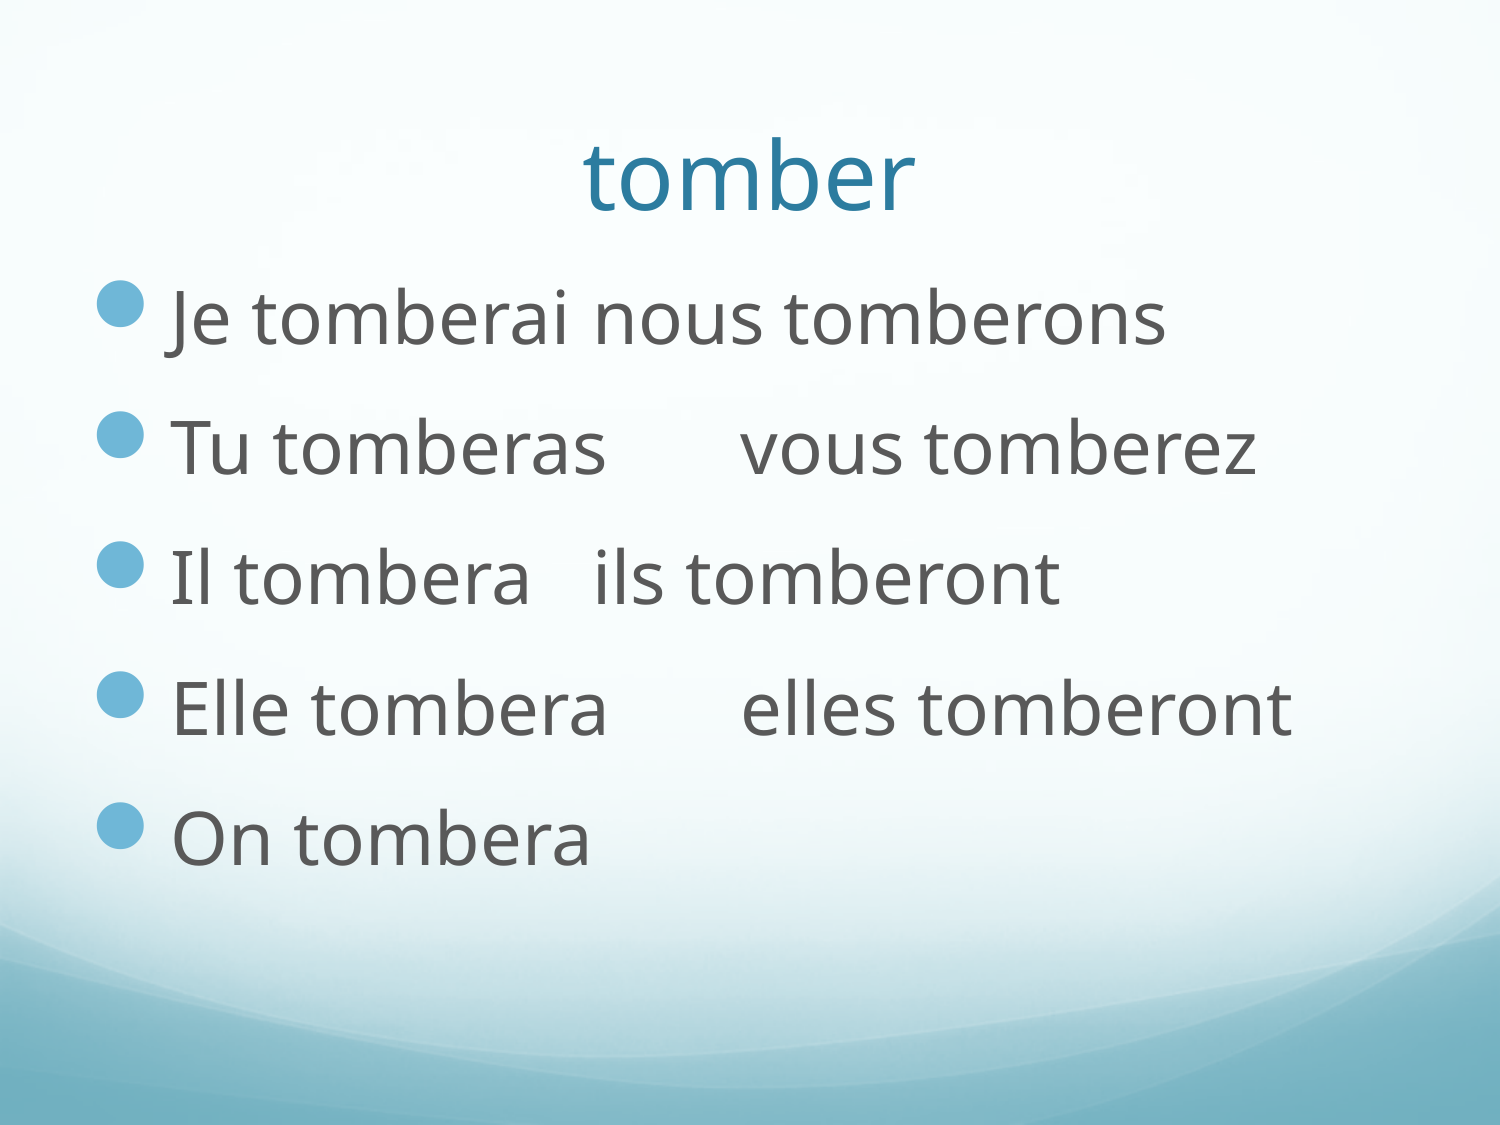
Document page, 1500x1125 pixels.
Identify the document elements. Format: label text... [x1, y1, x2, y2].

title tomber [90, 17, 1410, 237]
list Je tomberai nous tomberons Tu tomberas vous tomberez Il tombera ils tomberont Elle tombera elles tomberont On tombera [75, 262, 1425, 1125]
